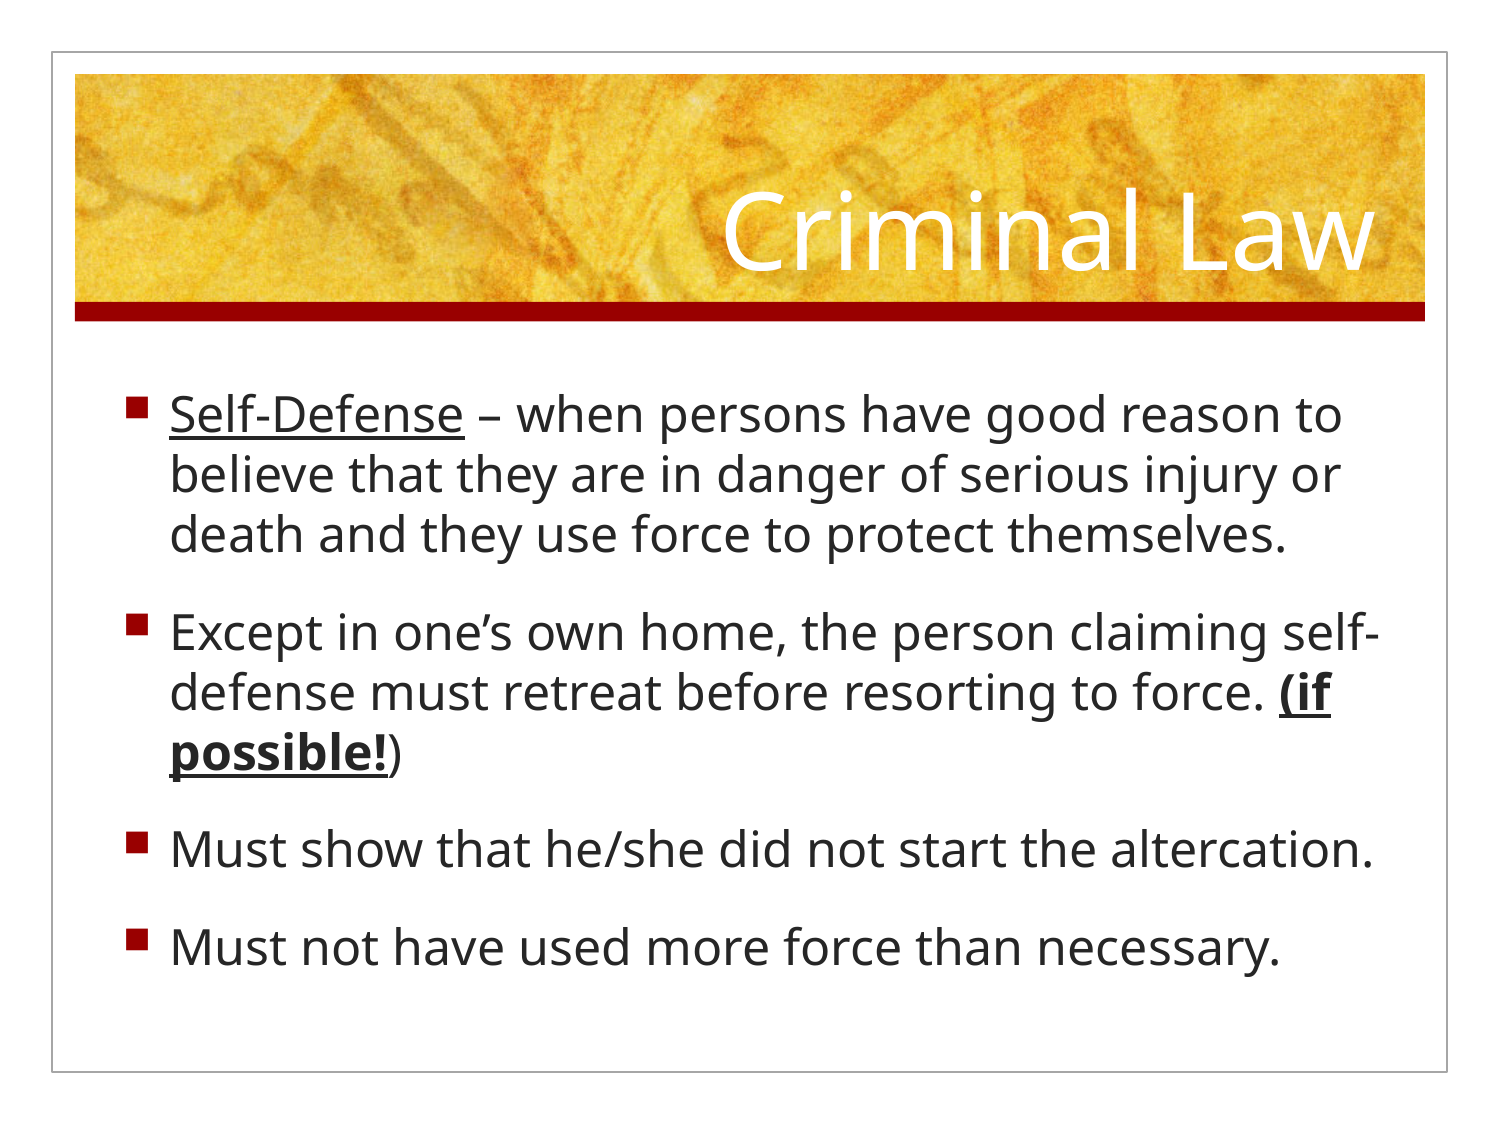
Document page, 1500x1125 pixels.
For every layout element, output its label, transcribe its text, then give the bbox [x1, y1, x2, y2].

picture [75, 74, 1425, 301]
list Self-Defense – when persons have good reason to believe that they are in danger of serious injury or death and they use force to protect themselves. Except in one’s own home, the person claiming self-defense must retreat before resorting to force. (if possible!) Must show that he/she did not start the altercation. Must not have used more force than necessary. [108, 375, 1425, 1005]
title Criminal Law [108, 74, 1392, 292]
